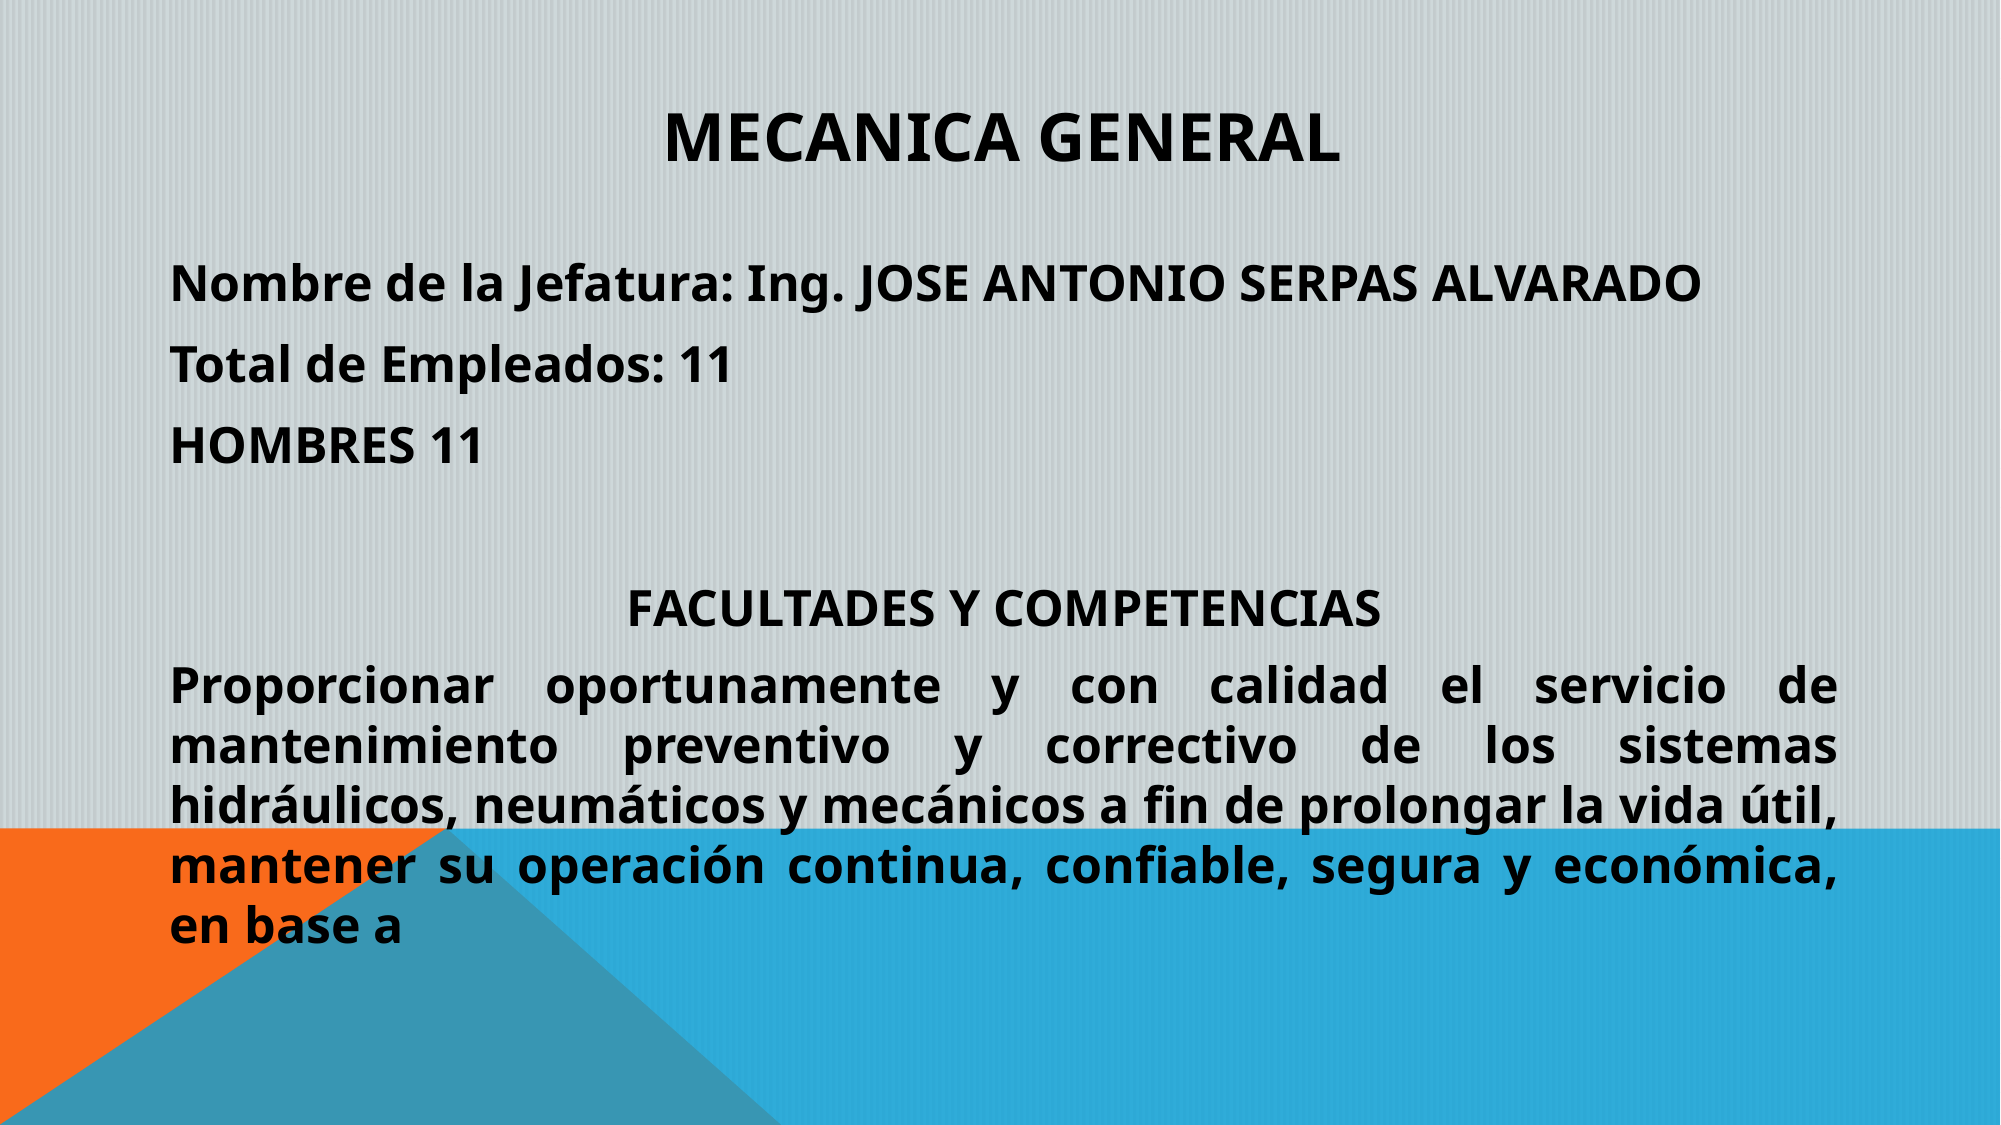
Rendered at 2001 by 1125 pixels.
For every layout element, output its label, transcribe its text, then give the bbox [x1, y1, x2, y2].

title MECANICA GENERAL [153, 50, 1854, 220]
list Nombre de la Jefatura: Ing. Jose Antonio serpas Alvarado Total de Empleados: 11 HOMBRES 11 FACULTADES Y COMPETENCIAS Proporcionar oportunamente y con calidad el servicio de mantenimiento preventivo y correctivo de los sistemas hidráulicos, neumáticos y mecánicos a fin de prolongar la vida útil, mantener su operación continua, confiable, segura y económica, en base a [154, 244, 1855, 956]
